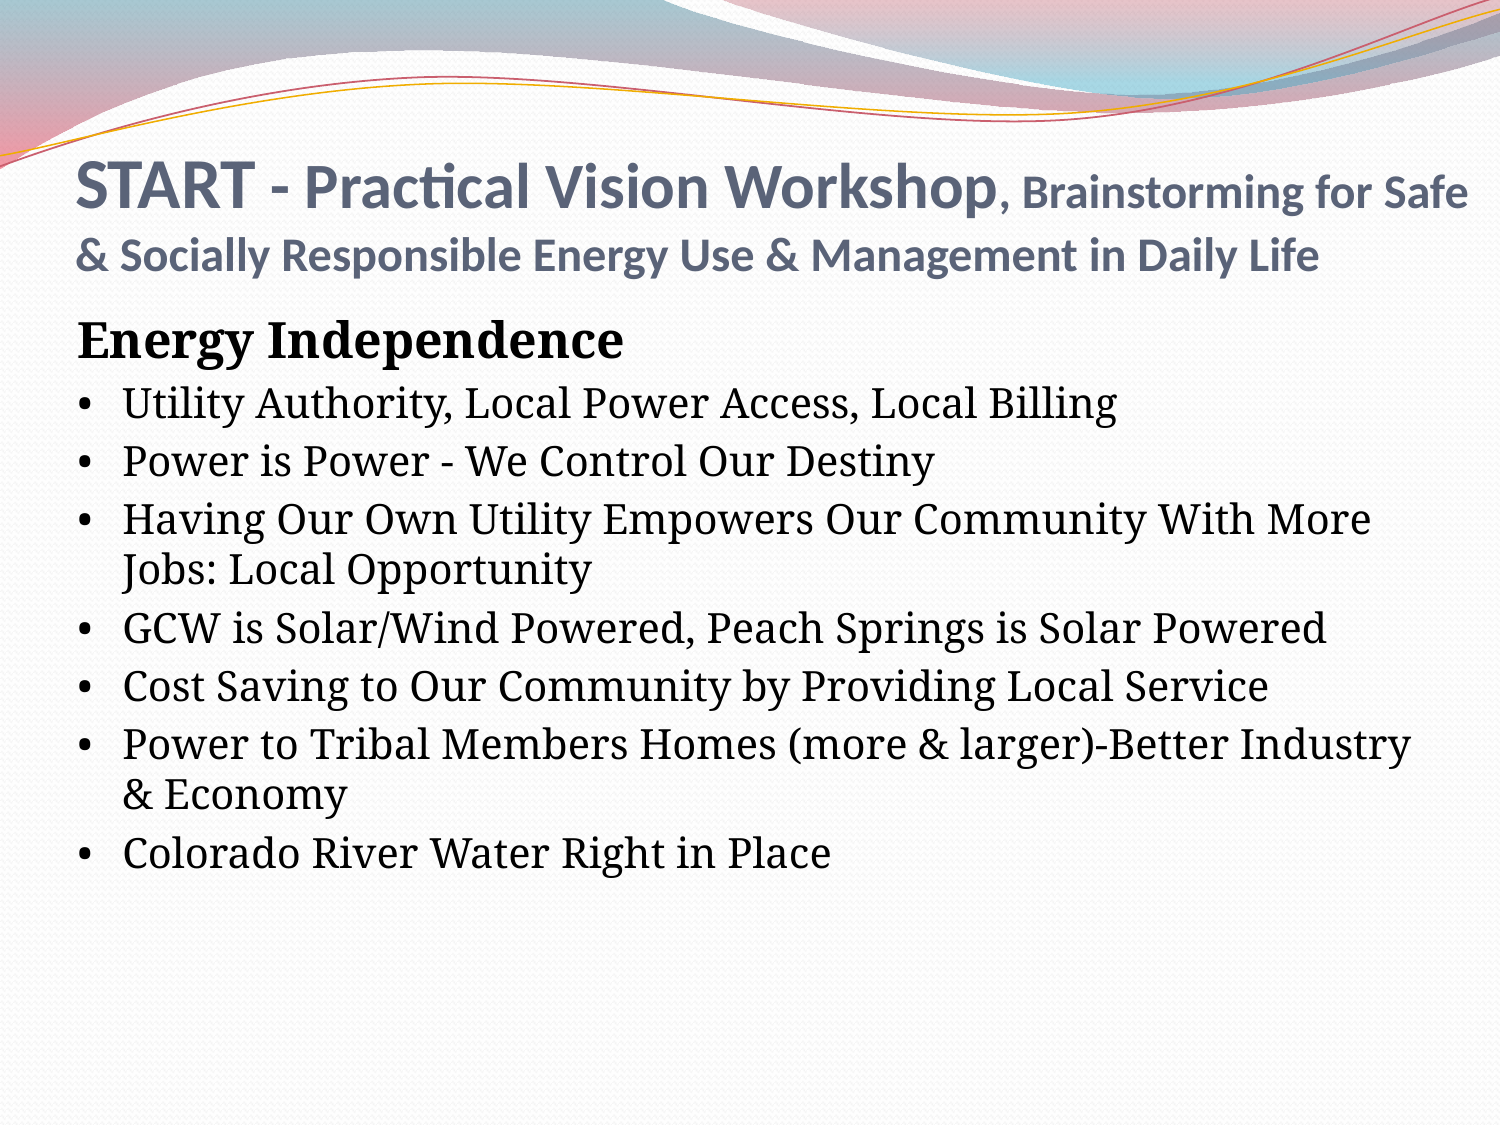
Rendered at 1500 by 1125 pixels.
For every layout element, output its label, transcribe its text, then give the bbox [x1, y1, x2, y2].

title START - Practical Vision Workshop, Brainstorming for Safe & Socially Responsible Energy Use & Management in Daily Life [75, 125, 1482, 350]
list Energy Independence • Utility Authority, Local Power Access, Local Billing • Power is Power - We Control Our Destiny • Having Our Own Utility Empowers Our Community With More Jobs: Local Opportunity • GCW is Solar/Wind Powered, Peach Springs is Solar Powered • Cost Saving to Our Community by Providing Local Service • Power to Tribal Members Homes (more & larger)-Better Industry & Economy • Colorado River Water Right in Place [62, 300, 1438, 922]
